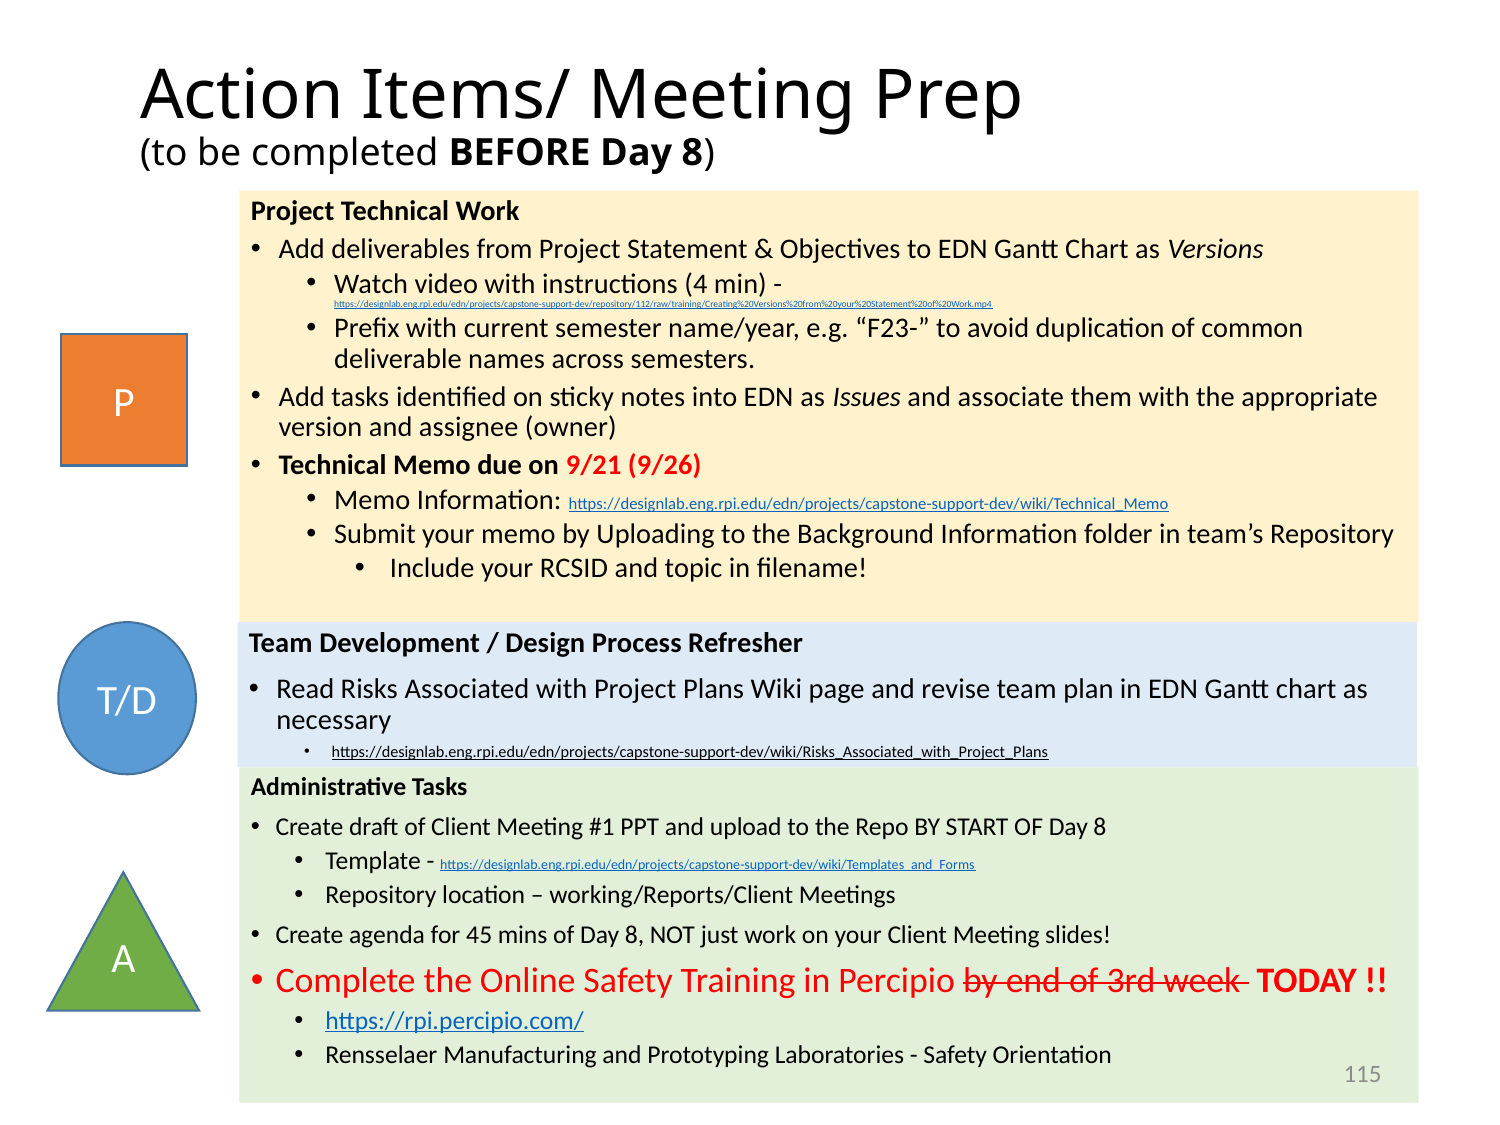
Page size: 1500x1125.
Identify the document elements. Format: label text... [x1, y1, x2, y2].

text_box Team Development / Design Process Refresher Read Risks Associated with Project Plans Wiki page and revise team plan in EDN Gantt chart as necessary https://designlab.eng.rpi.edu/edn/projects/capstone-support-dev/wiki/Risks_Associated_with_Project_Plans [237, 622, 1417, 768]
text_box T/D [57, 621, 197, 776]
text_box P [60, 333, 188, 467]
slide_number 115 [1059, 1042, 1397, 1103]
title Action Items/ Meeting Prep (to be completed BEFORE Day 8) [125, 43, 1419, 189]
text_box Project Technical Work Add deliverables from Project Statement & Objectives to EDN Gantt Chart as Versions Watch video with instructions (4 min) - https://designlab.eng.rpi.edu/edn/projects/capstone-support-dev/repository/112/raw/training/Creating%20Versions%20from%20your%20Statement%20of%20Work.mp4 Prefix with current semester name/year, e.g. “F23-” to avoid duplication of common deliverable names across semesters. Add tasks identified on sticky notes into EDN as Issues and associate them with the appropriate version and assignee (owner) Technical Memo due on 9/21 (9/26) Memo Information: https://designlab.eng.rpi.edu/edn/projects/capstone-support-dev/wiki/Technical_Memo Submit your memo by Uploading to the Background Information folder in team’s Repository Include your RCSID and topic in filename! [239, 190, 1419, 623]
text_box Administrative Tasks Create draft of Client Meeting #1 PPT and upload to the Repo BY START OF Day 8 Template - https://designlab.eng.rpi.edu/edn/projects/capstone-support-dev/wiki/Templates_and_Forms Repository location – working/Reports/Client Meetings Create agenda for 45 mins of Day 8, NOT just work on your Client Meeting slides! Complete the Online Safety Training in Percipio by end of 3rd week TODAY !! https://rpi.percipio.com/ Rensselaer Manufacturing and Prototyping Laboratories - Safety Orientation [239, 767, 1419, 1103]
text_box A [45, 870, 201, 1012]
